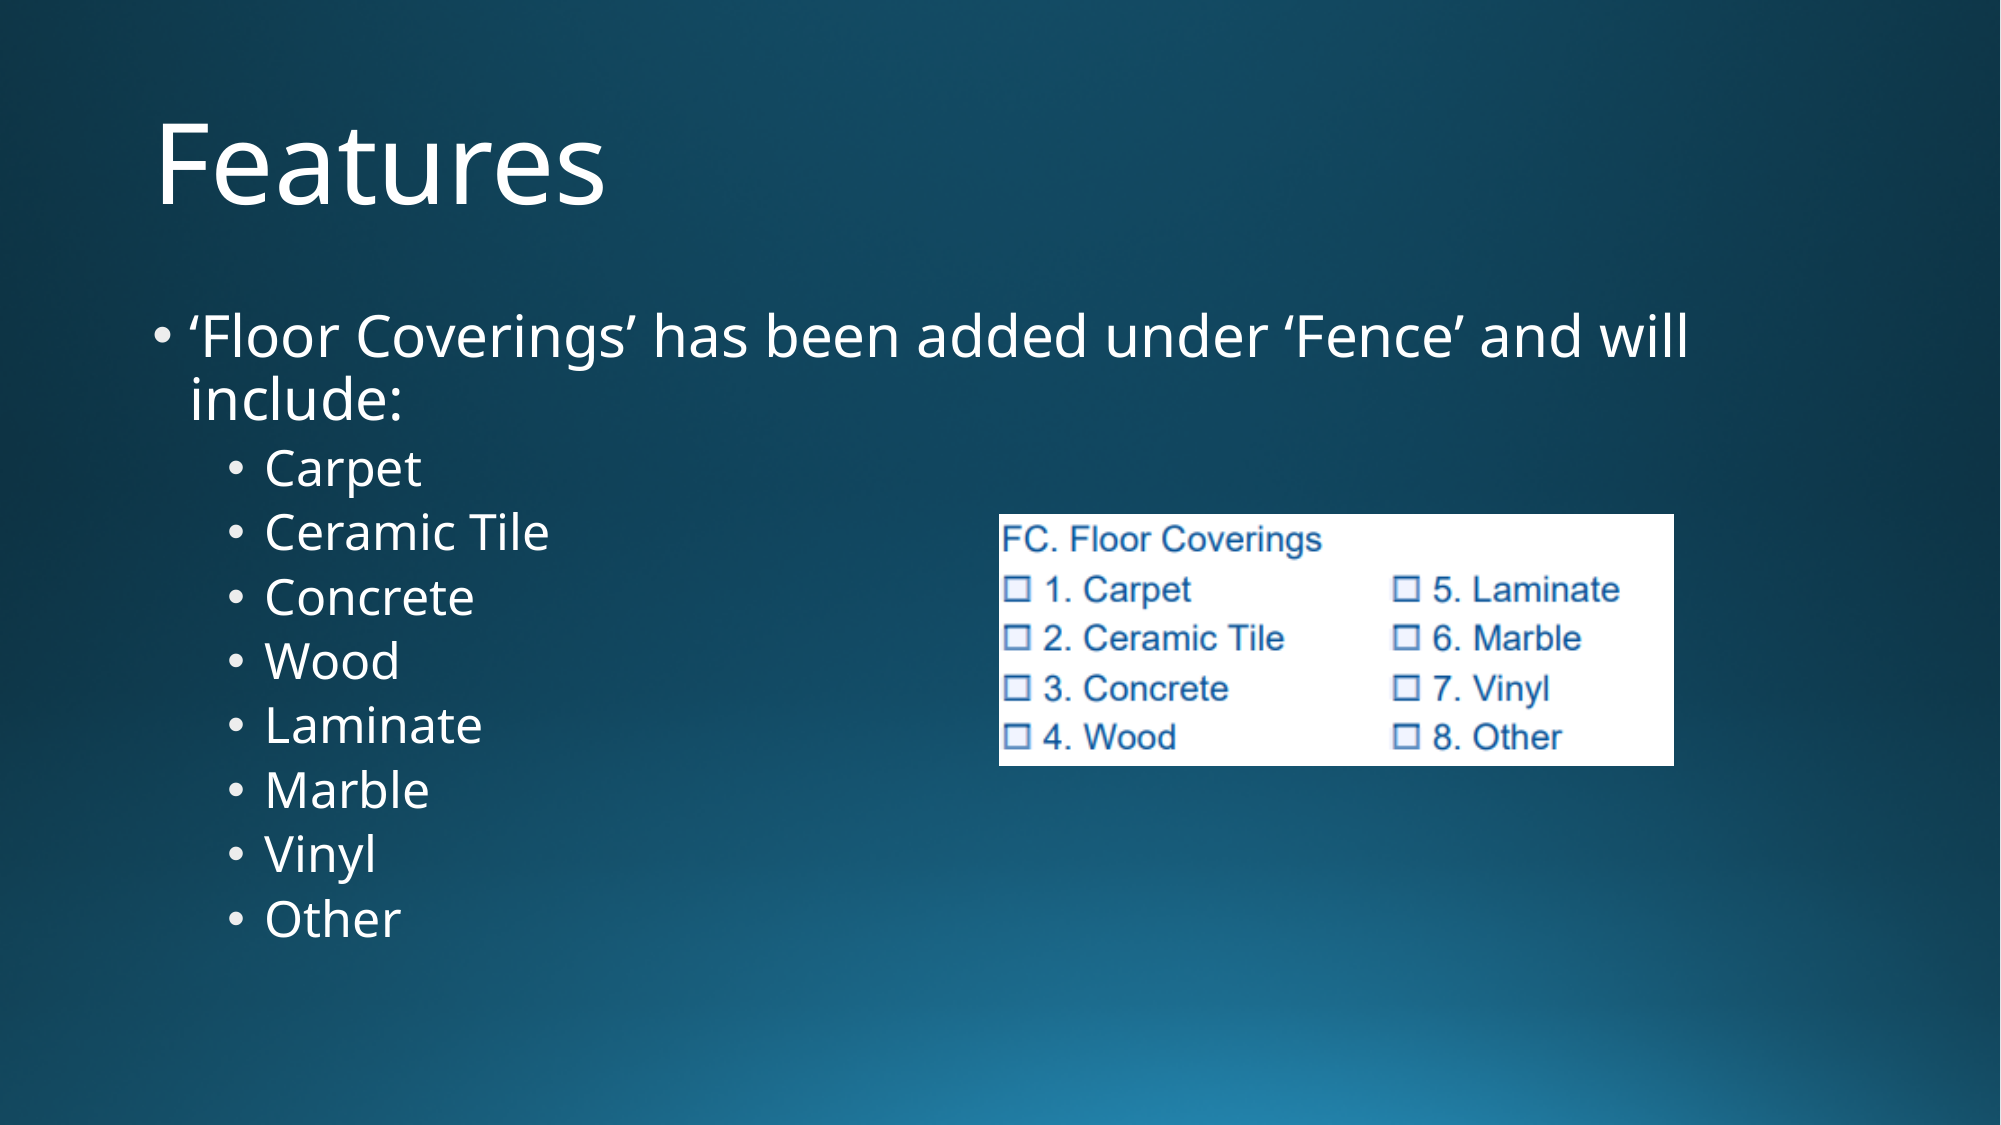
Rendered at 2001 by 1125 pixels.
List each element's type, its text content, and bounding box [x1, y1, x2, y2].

picture [0, 0, 2001, 1125]
list ‘Floor Coverings’ has been added under ‘Fence’ and will include: Carpet Ceramic Tile Concrete Wood Laminate Marble Vinyl Other [137, 299, 1800, 1014]
title Features [137, 59, 1863, 278]
